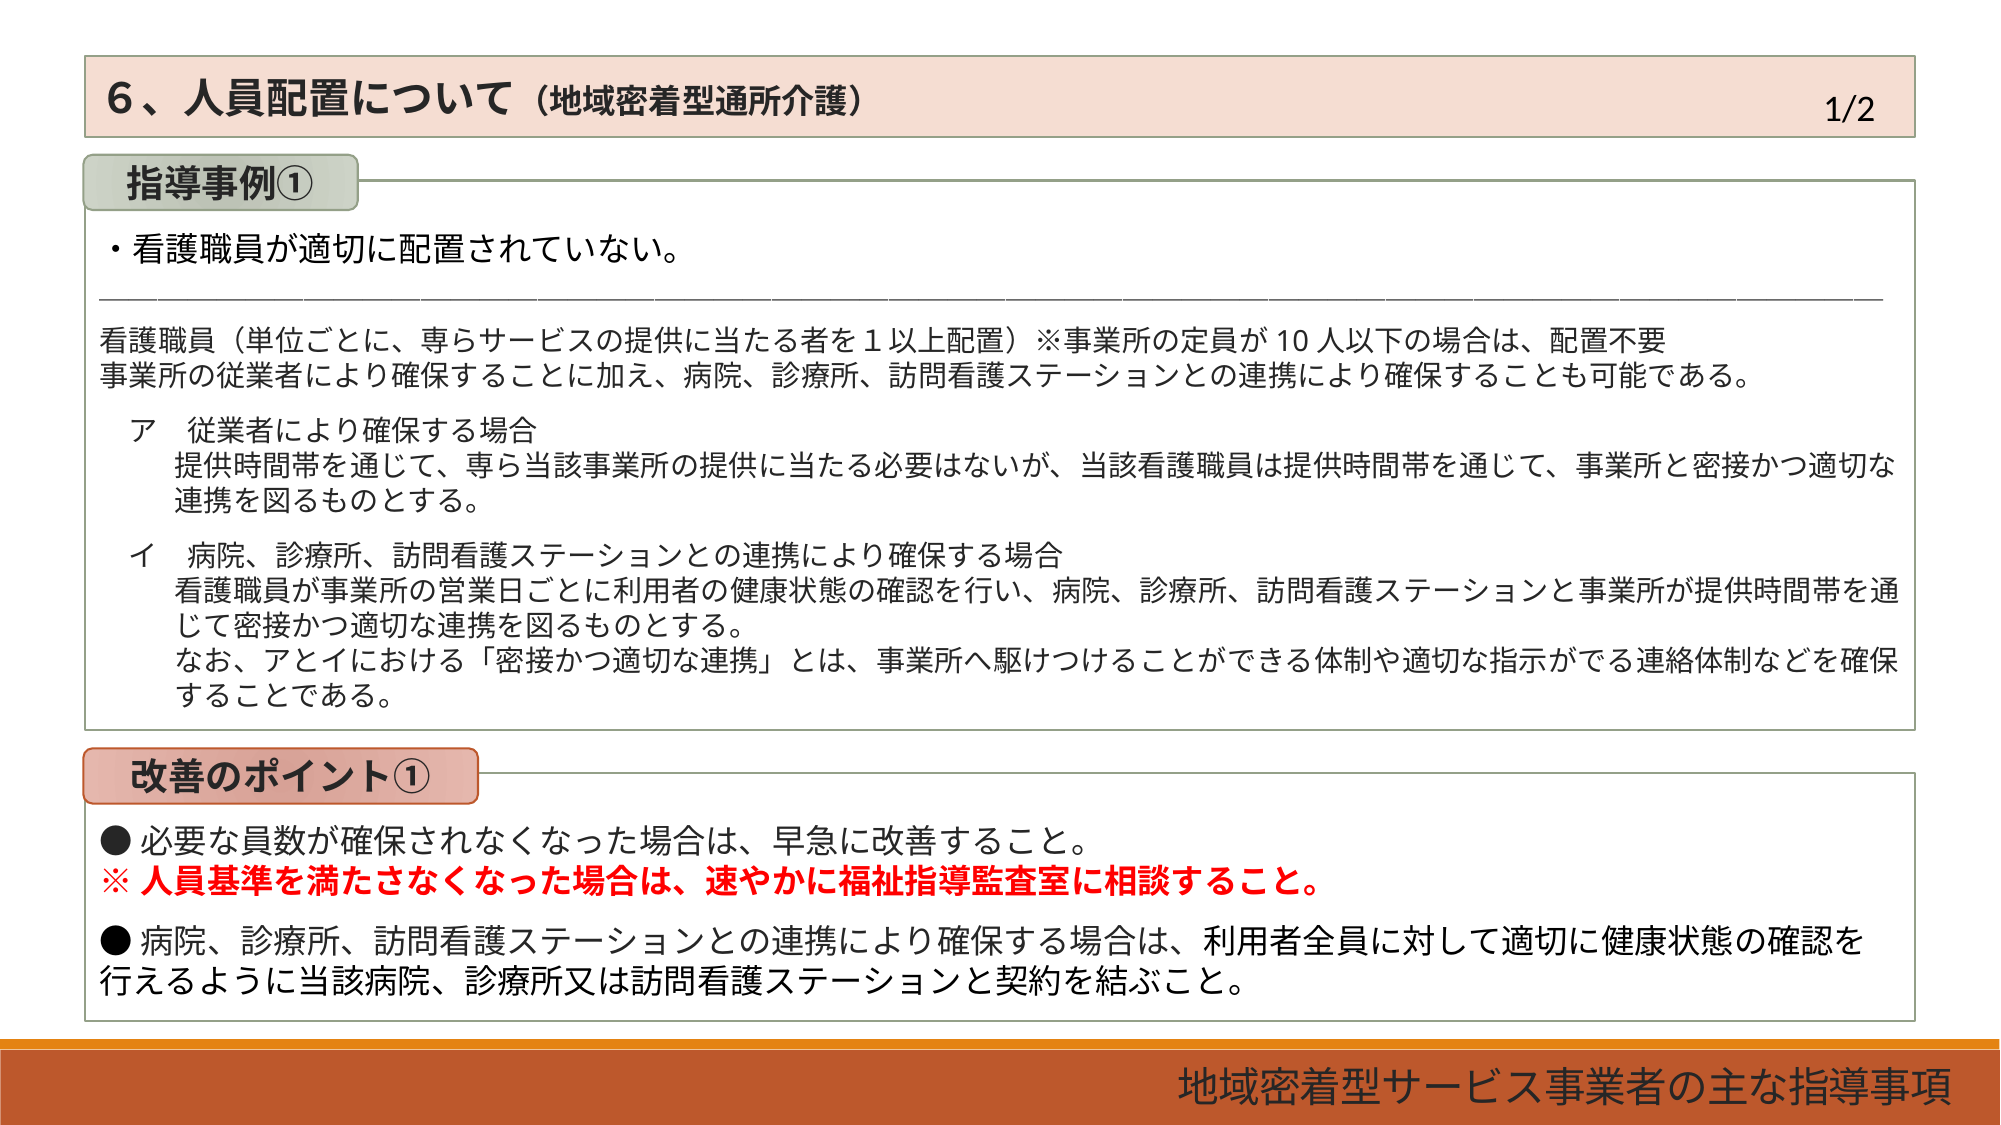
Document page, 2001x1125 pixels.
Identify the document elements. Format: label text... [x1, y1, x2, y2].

text_box ●必要な員数が確保されなくなった場合は、早急に改善すること。 ※人員基準を満たさなくなった場合は、速やかに福祉指導監査室に相談すること。 ●病院、診療所、訪問看護ステーションとの連携により確保する場合は、利用者全員に対して適切に健康状態の確認を行えるように当該病院、診療所又は訪問看護ステーションと契約を結ぶこと。 [84, 772, 1916, 1022]
text_box 1/2 [1808, 76, 1915, 137]
text_box 改善のポイント① [82, 747, 480, 805]
text_box 指導事例① [82, 153, 359, 212]
text_box ・看護職員が適切に配置されていない。 ＿＿＿＿＿＿＿＿＿＿＿＿＿＿＿＿＿＿＿＿＿＿＿＿＿＿＿＿＿＿＿＿＿＿＿＿＿＿＿＿＿＿＿＿＿＿＿＿＿＿＿＿＿＿＿＿＿＿＿＿＿ 看護職員（単位ごとに、専らサービスの提供に当たる者を１以上配置）※事業所の定員が10人以下の場合は、配置不要 事業所の従業者により確保することに加え、病院、診療所、訪問看護ステーションとの連携により確保することも可能である。 ア 従業者により確保する場合 提供時間帯を通じて、専ら当該事業所の提供に当たる必要はないが、当該看護職員は提供時間帯を通じて、事業所と密接かつ適切な連携を図るものとする。 イ 病院、診療所、訪問看護ステーションとの連携により確保する場合 看護職員が事業所の営業日ごとに利用者の健康状態の確認を行い、病院、診療所、訪問看護ステーションと事業所が提供時間帯を通じて密接かつ適切な連携を図るものとする。 なお、アとイにおける「密接かつ適切な連携」とは、事業所へ駆けつけることができる体制や適切な指示がでる連絡体制などを確保することである。 [84, 179, 1916, 731]
text_box ６、人員配置について（地域密着型通所介護） [84, 55, 1916, 138]
text_box 地域密着型サービス事業者の主な指導事項 [84, 1055, 1967, 1125]
